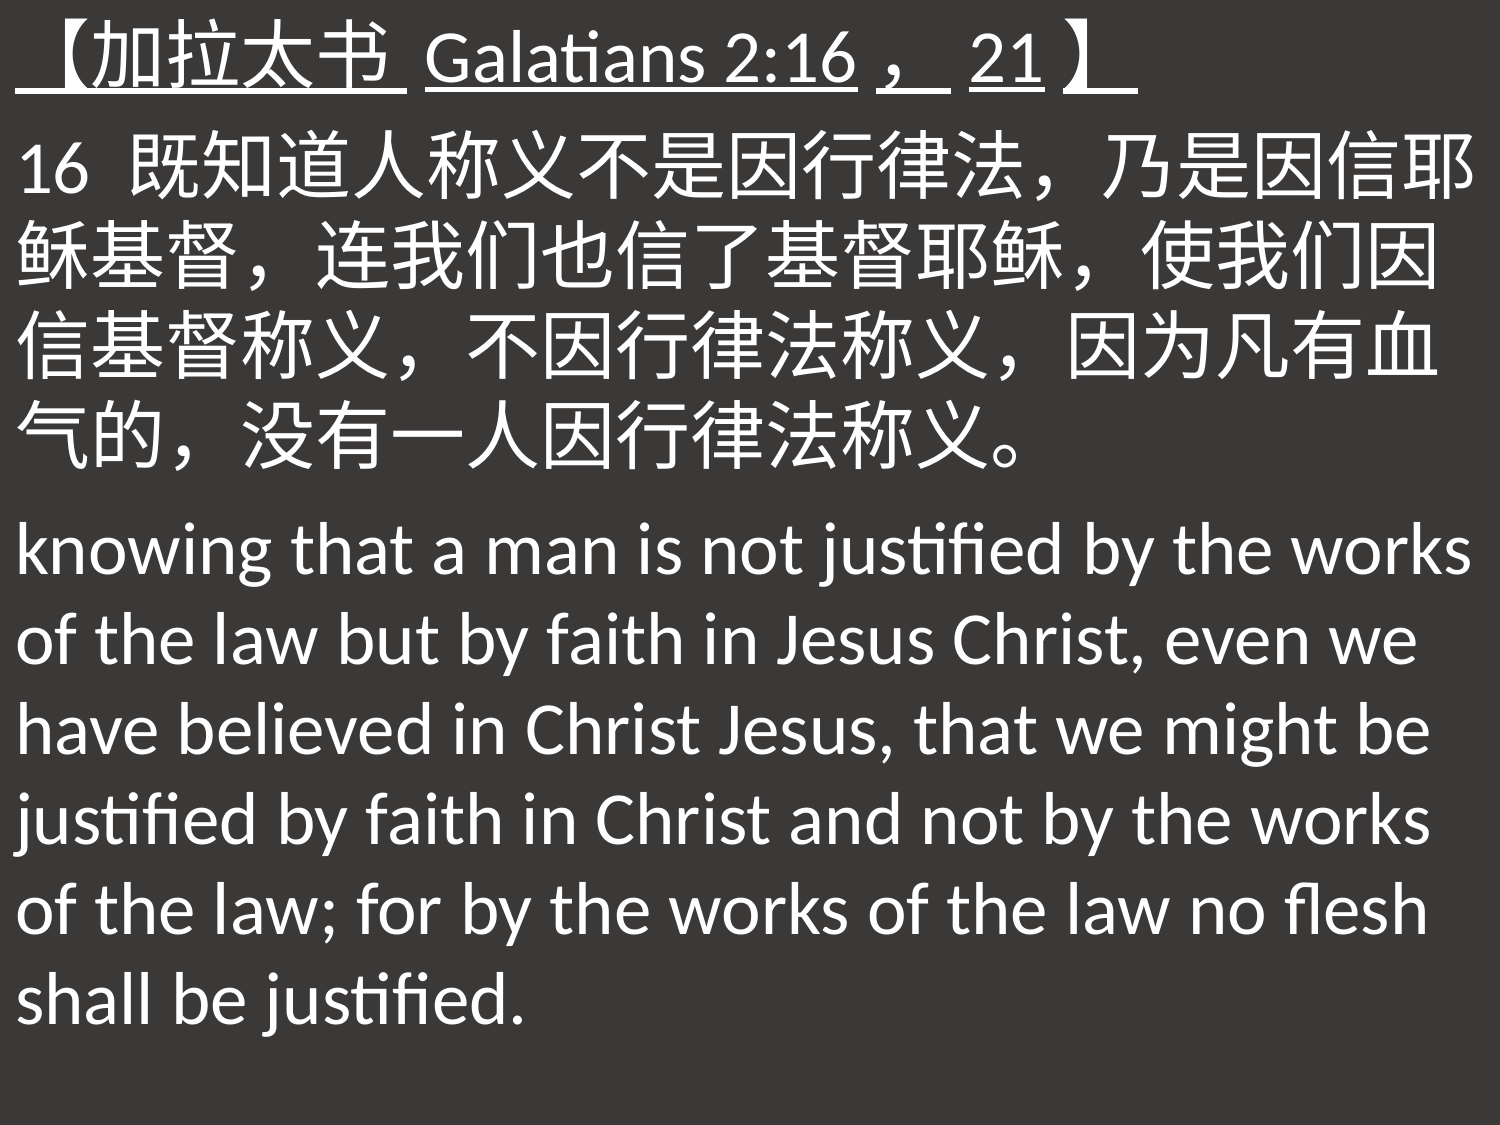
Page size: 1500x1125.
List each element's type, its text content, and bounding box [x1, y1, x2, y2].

subtitle 【加拉太书 Galatians 2:16，21】 16 既知道人称义不是因行律法，乃是因信耶稣基督，连我们也信了基督耶稣，使我们因信基督称义，不因行律法称义，因为凡有血气的，没有一人因行律法称义。 knowing that a man is not justified by the works of the law but by faith in Jesus Christ, even we have believed in Christ Jesus, that we might be justified by faith in Christ and not by the works of the law; for by the works of the law no flesh shall be justified. [0, 0, 1500, 1125]
